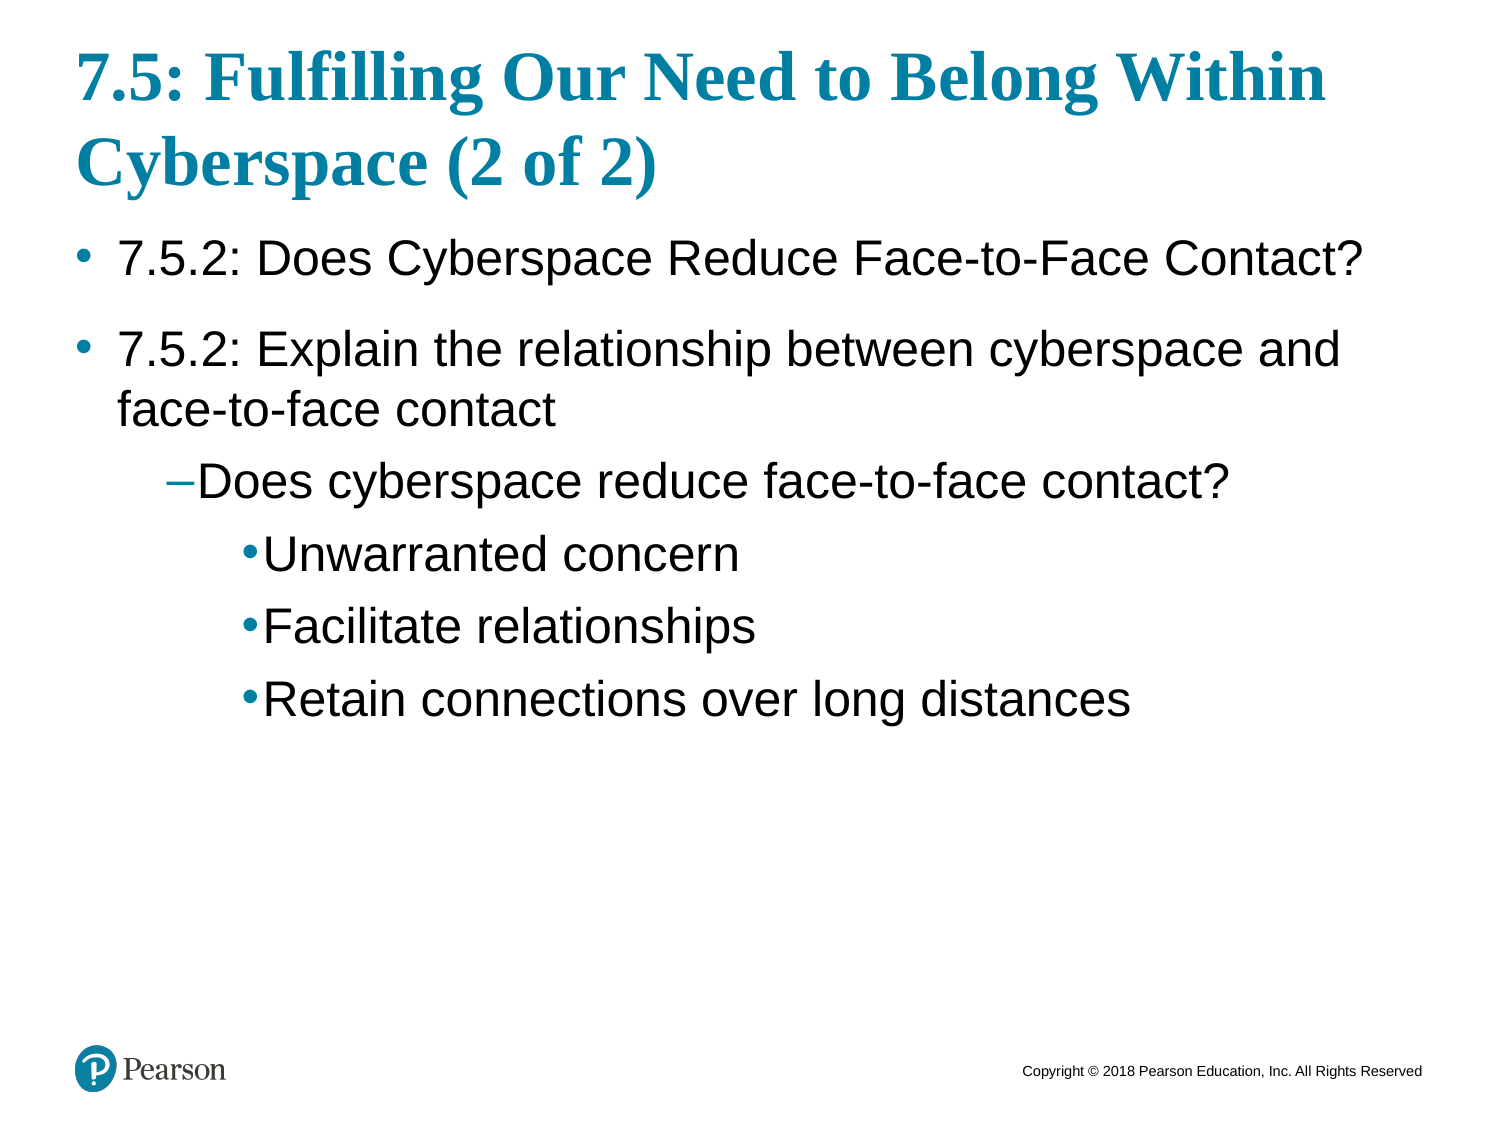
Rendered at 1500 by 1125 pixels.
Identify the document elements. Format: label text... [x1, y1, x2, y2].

picture [101, 1075, 226, 1092]
title 7.5: Fulfilling Our Need to Belong Within Cyberspace (2 of 2) [75, 50, 1425, 200]
picture [75, 1078, 86, 1092]
list 7.5.2: Does Cyberspace Reduce Face-to-Face Contact? 7.5.2: Explain the relationship between cyberspace and face-to-face contact Does cyberspace reduce face-to-face contact? Unwarranted concern Facilitate relationships Retain connections over long distances [75, 224, 1425, 1075]
